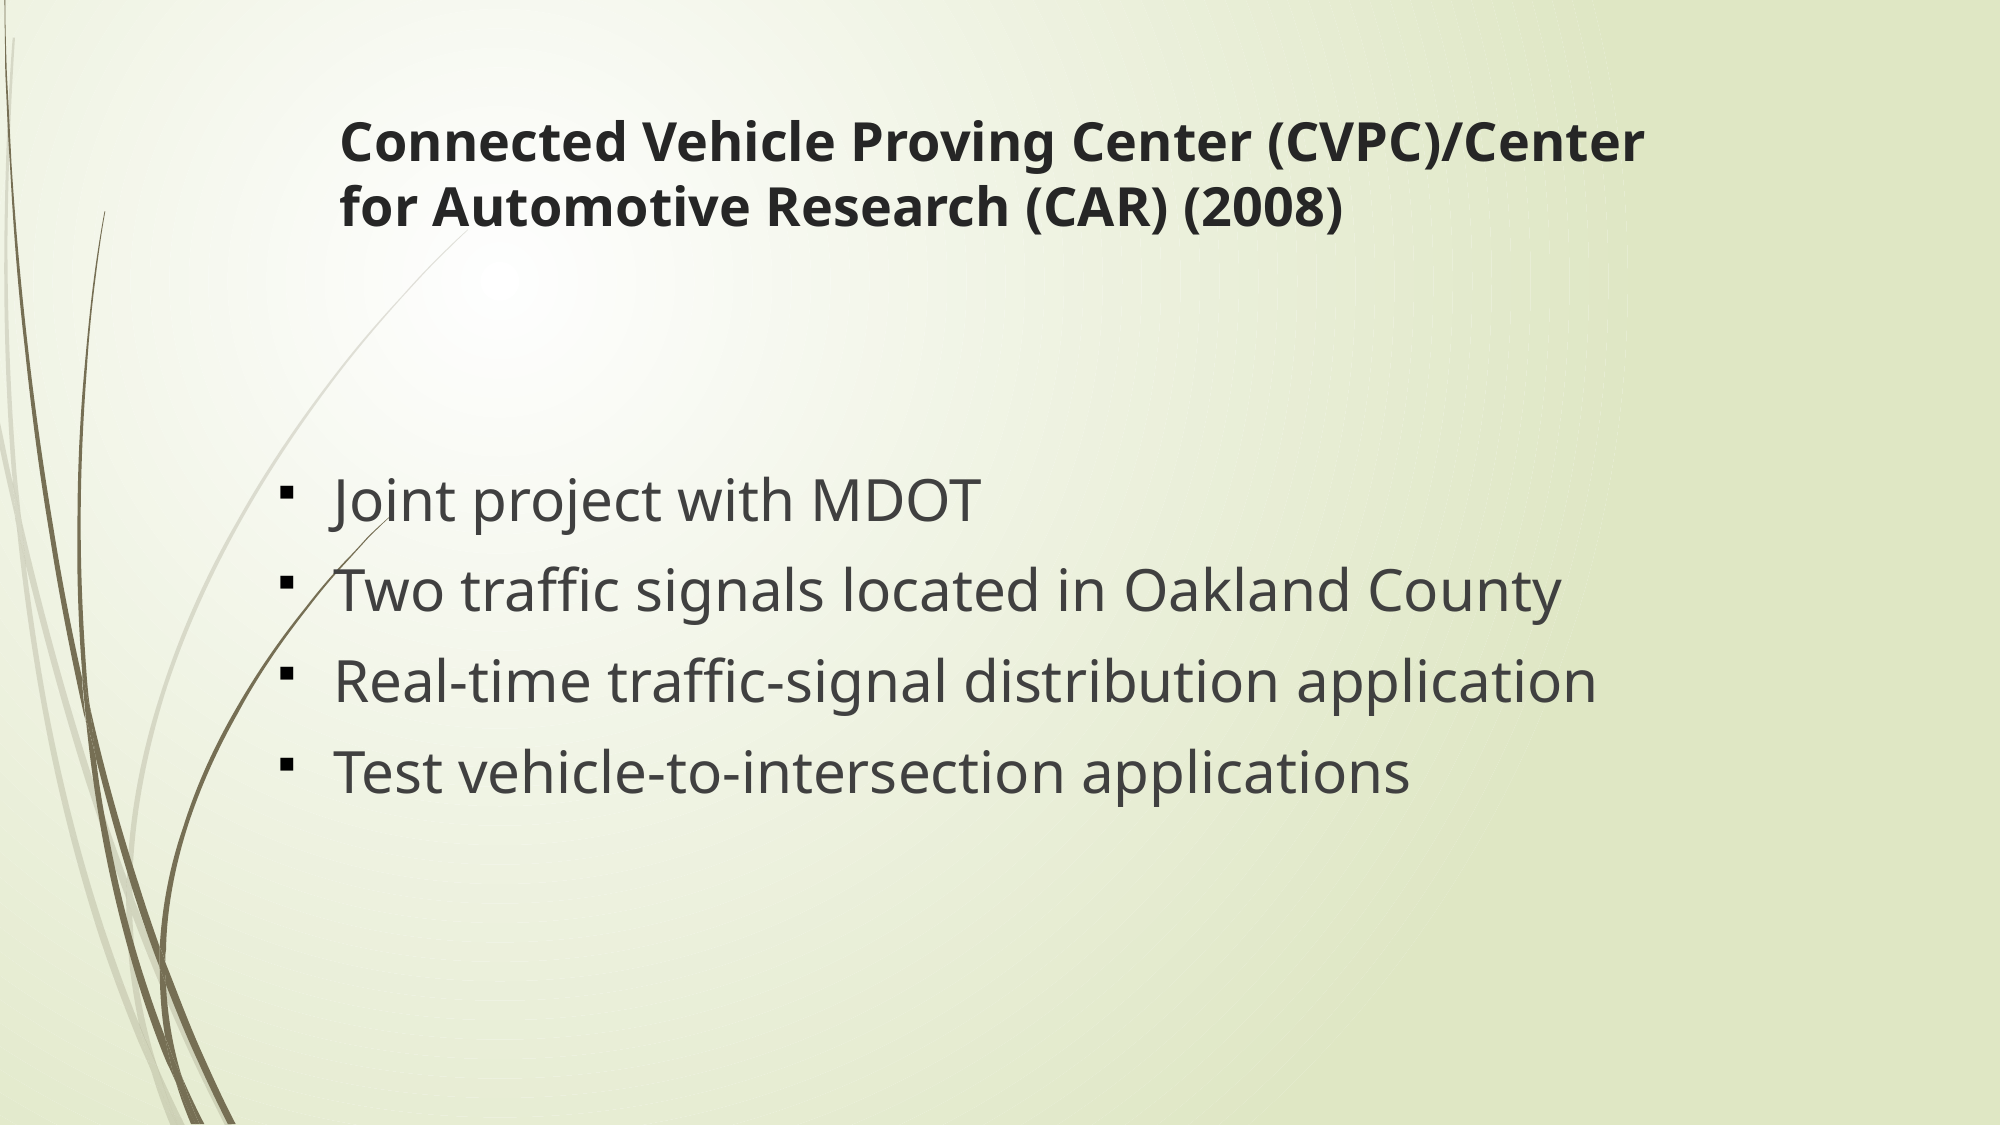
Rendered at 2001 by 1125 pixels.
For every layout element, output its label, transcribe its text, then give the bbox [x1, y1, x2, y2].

list Joint project with MDOT Two traffic signals located in Oakland County Real-time traffic-signal distribution application Test vehicle-to-intersection applications [261, 455, 1675, 931]
title Connected Vehicle Proving Center (CVPC)/Center for Automotive Research (CAR) (2008) [324, 99, 1675, 287]
